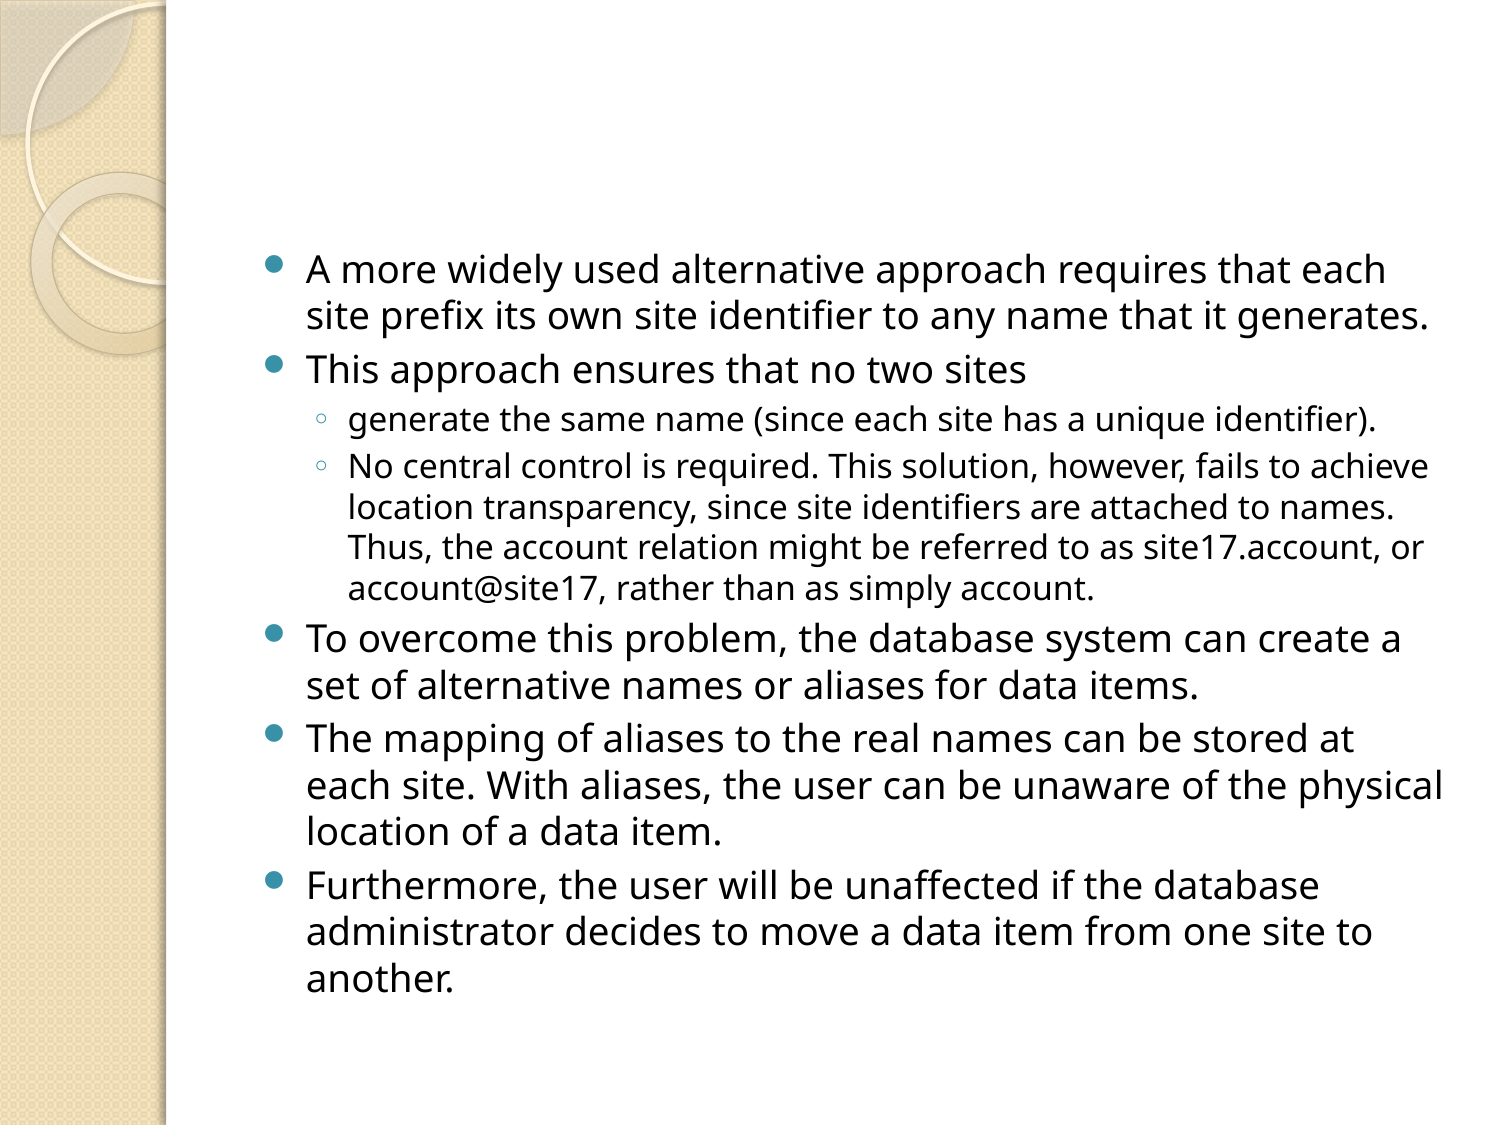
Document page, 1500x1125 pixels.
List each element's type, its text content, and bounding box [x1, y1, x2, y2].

list A more widely used alternative approach requires that each site prefix its own site identifier to any name that it generates. This approach ensures that no two sites generate the same name (since each site has a unique identifier). No central control is required. This solution, however, fails to achieve location transparency, since site identifiers are attached to names. Thus, the account relation might be referred to as site17.account, or account@site17, rather than as simply account. To overcome this problem, the database system can create a set of alternative names or aliases for data items. The mapping of aliases to the real names can be stored at each site. With aliases, the user can be unaware of the physical location of a data item. Furthermore, the user will be unaffected if the database administrator decides to move a data item from one site to another. [235, 237, 1466, 1025]
